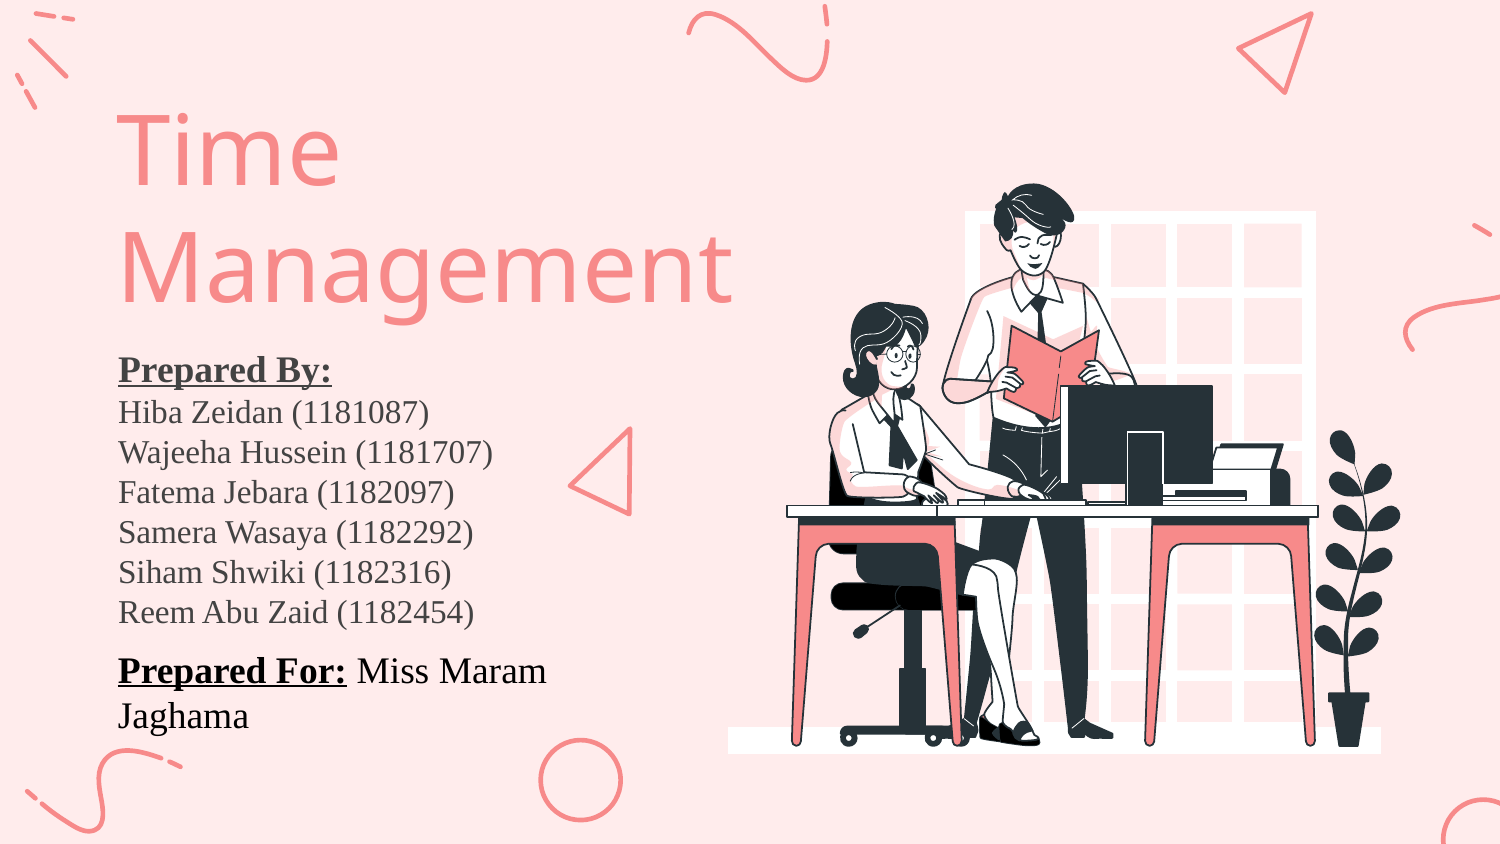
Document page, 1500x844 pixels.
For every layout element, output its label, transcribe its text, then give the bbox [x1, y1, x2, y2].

title Time Management [101, 88, 838, 322]
text_box [540, 744, 621, 821]
subtitle Prepared By: Hiba Zeidan (1181087) Wajeeha Hussein (1181707) Fatema Jebara (1182097) Samera Wasaya (1182292) Siham Shwiki (1182316) Reem Abu Zaid (1182454) [103, 330, 723, 630]
text_box Prepared For: Miss Maram Jaghama [103, 638, 628, 744]
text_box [728, 183, 1402, 754]
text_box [47, 724, 159, 837]
